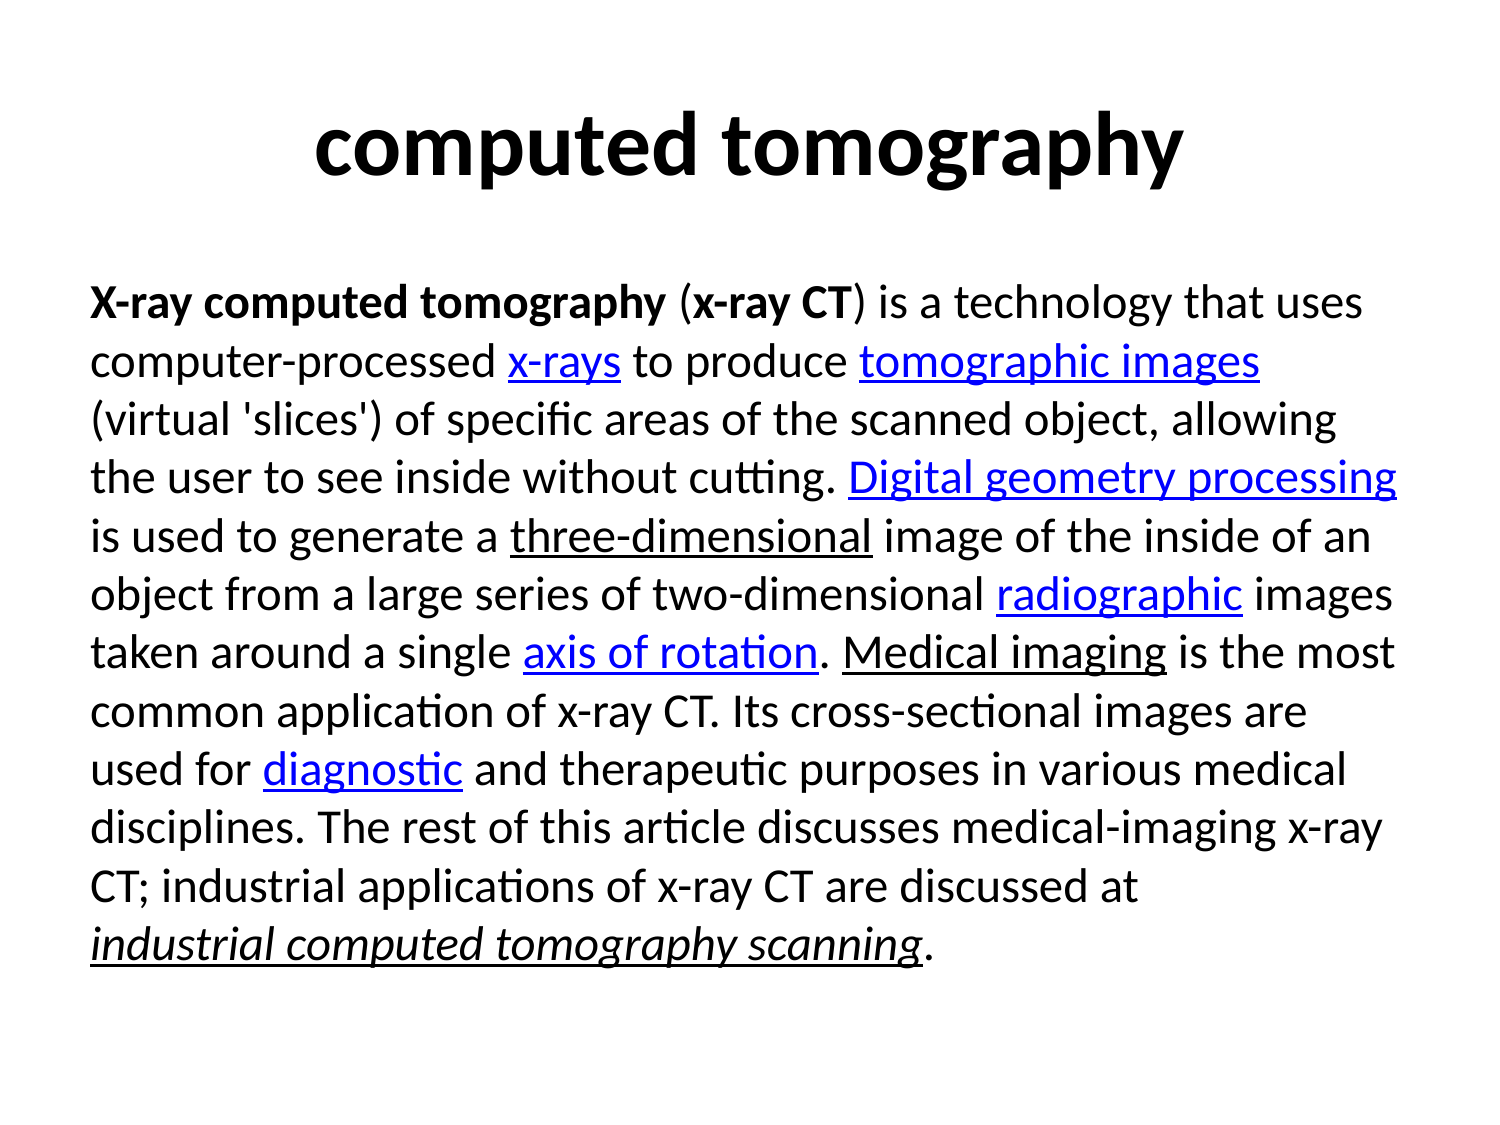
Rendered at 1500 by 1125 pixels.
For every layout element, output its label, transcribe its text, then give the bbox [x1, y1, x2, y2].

title computed tomography [75, 45, 1425, 233]
list X-ray computed tomography (x-ray CT) is a technology that uses computer-processed x-rays to produce tomographic images (virtual 'slices') of specific areas of the scanned object, allowing the user to see inside without cutting. Digital geometry processing is used to generate a three-dimensional image of the inside of an object from a large series of two-dimensional radiographic images taken around a single axis of rotation. Medical imaging is the most common application of x-ray CT. Its cross-sectional images are used for diagnostic and therapeutic purposes in various medical disciplines. The rest of this article discusses medical-imaging x-ray CT; industrial applications of x-ray CT are discussed at industrial computed tomography scanning. [75, 262, 1425, 1005]
